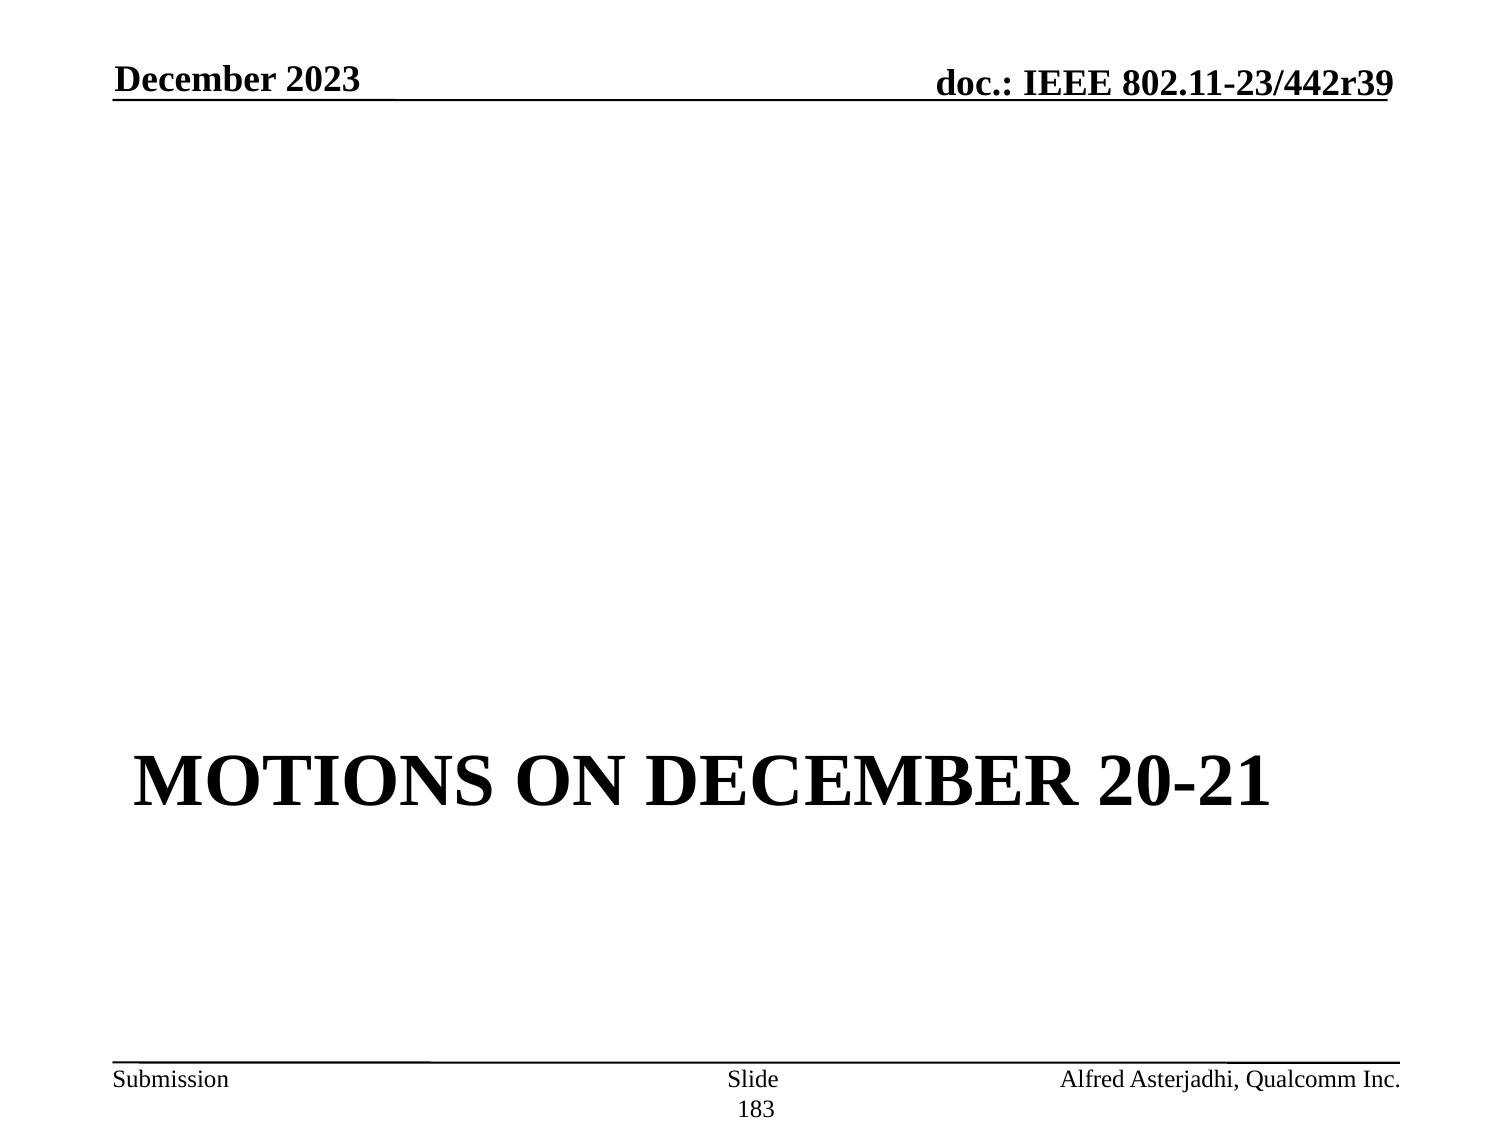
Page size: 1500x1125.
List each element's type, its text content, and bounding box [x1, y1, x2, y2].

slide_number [114, 54, 423, 100]
title Motions on December 20-21 [118, 722, 1394, 947]
slide_number Slide 183 [712, 1061, 800, 1123]
footer Alfred Asterjadhi, Qualcomm Inc. [878, 1061, 1402, 1093]
